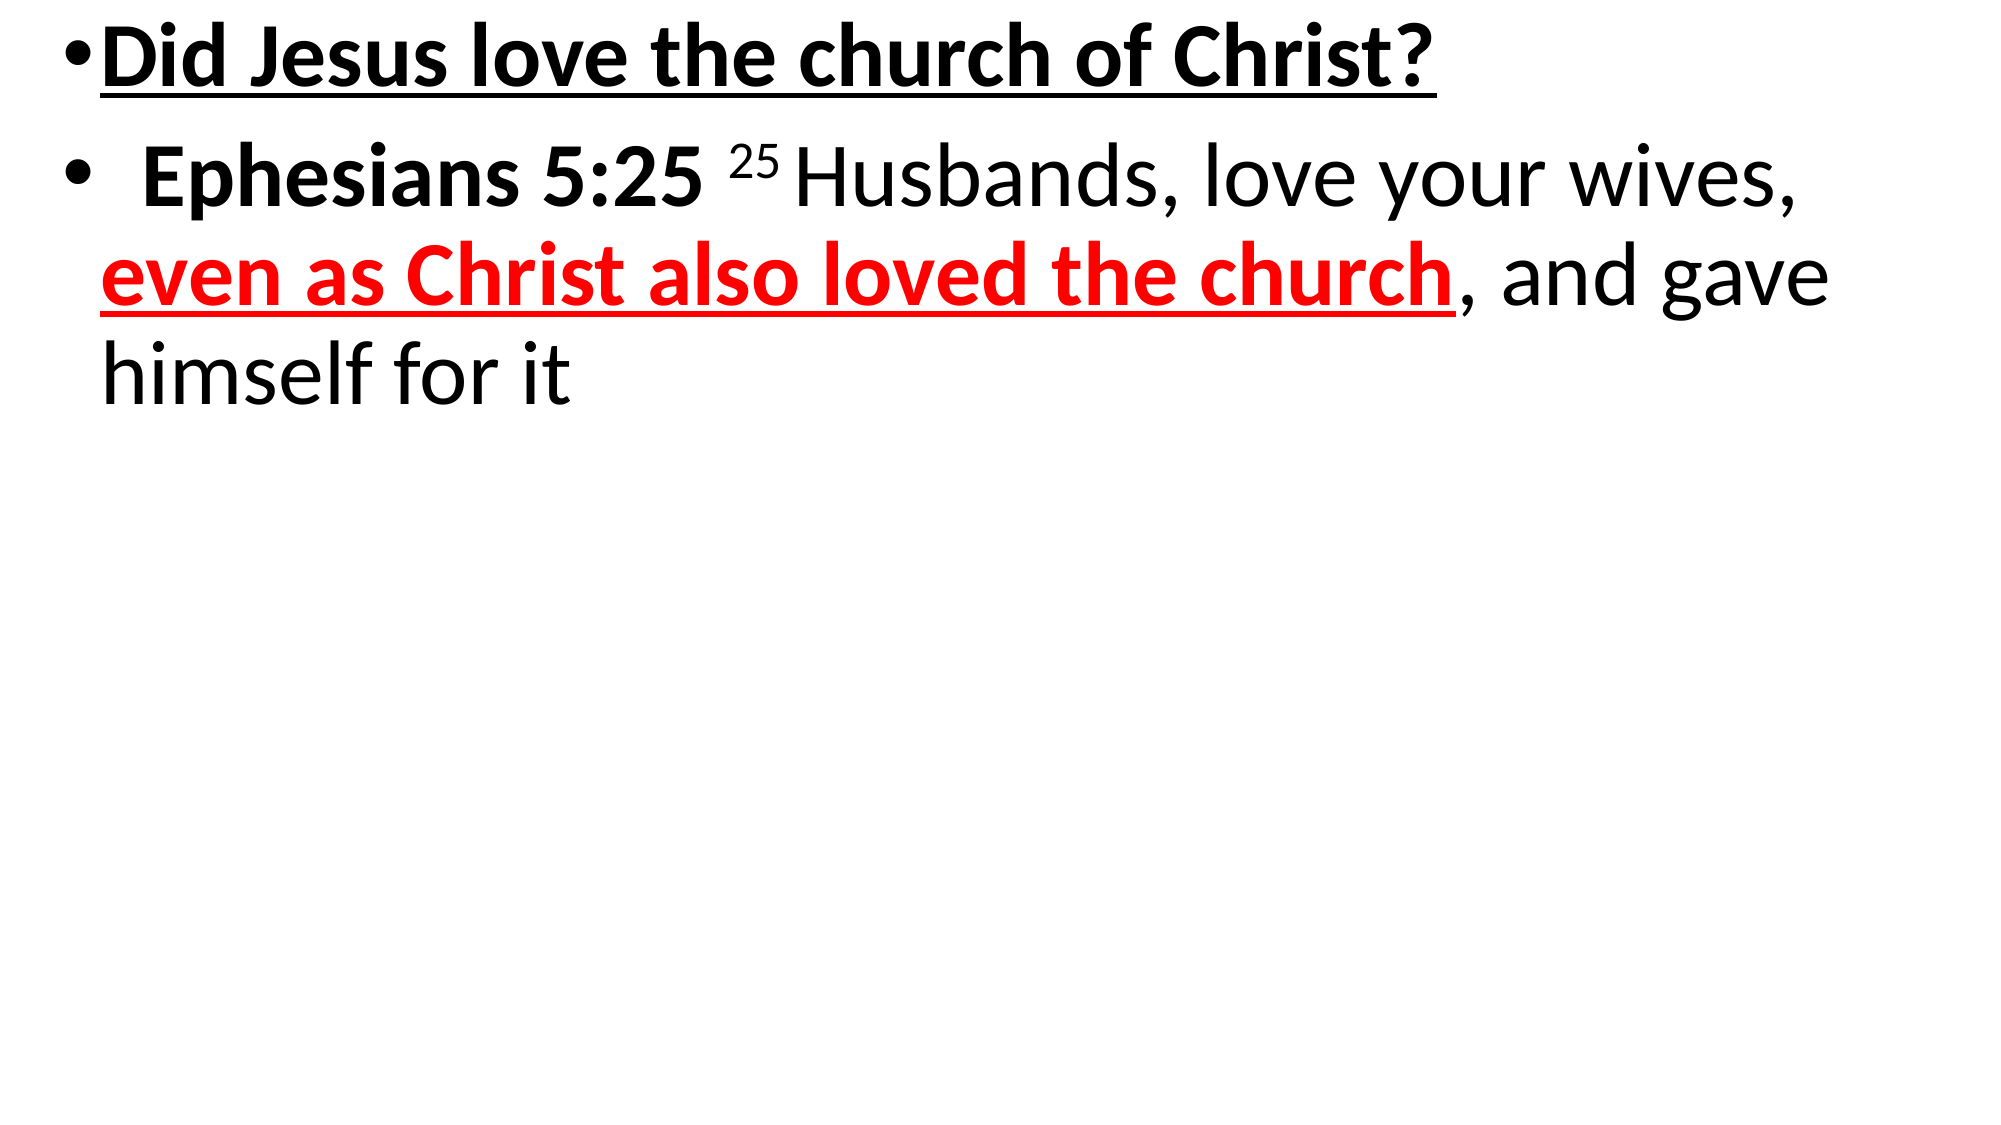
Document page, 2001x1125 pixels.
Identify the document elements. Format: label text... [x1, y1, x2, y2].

list Did Jesus love the church of Christ? Ephesians 5:25 25 Husbands, love your wives, even as Christ also loved the church, and gave himself for it [47, 0, 1883, 990]
